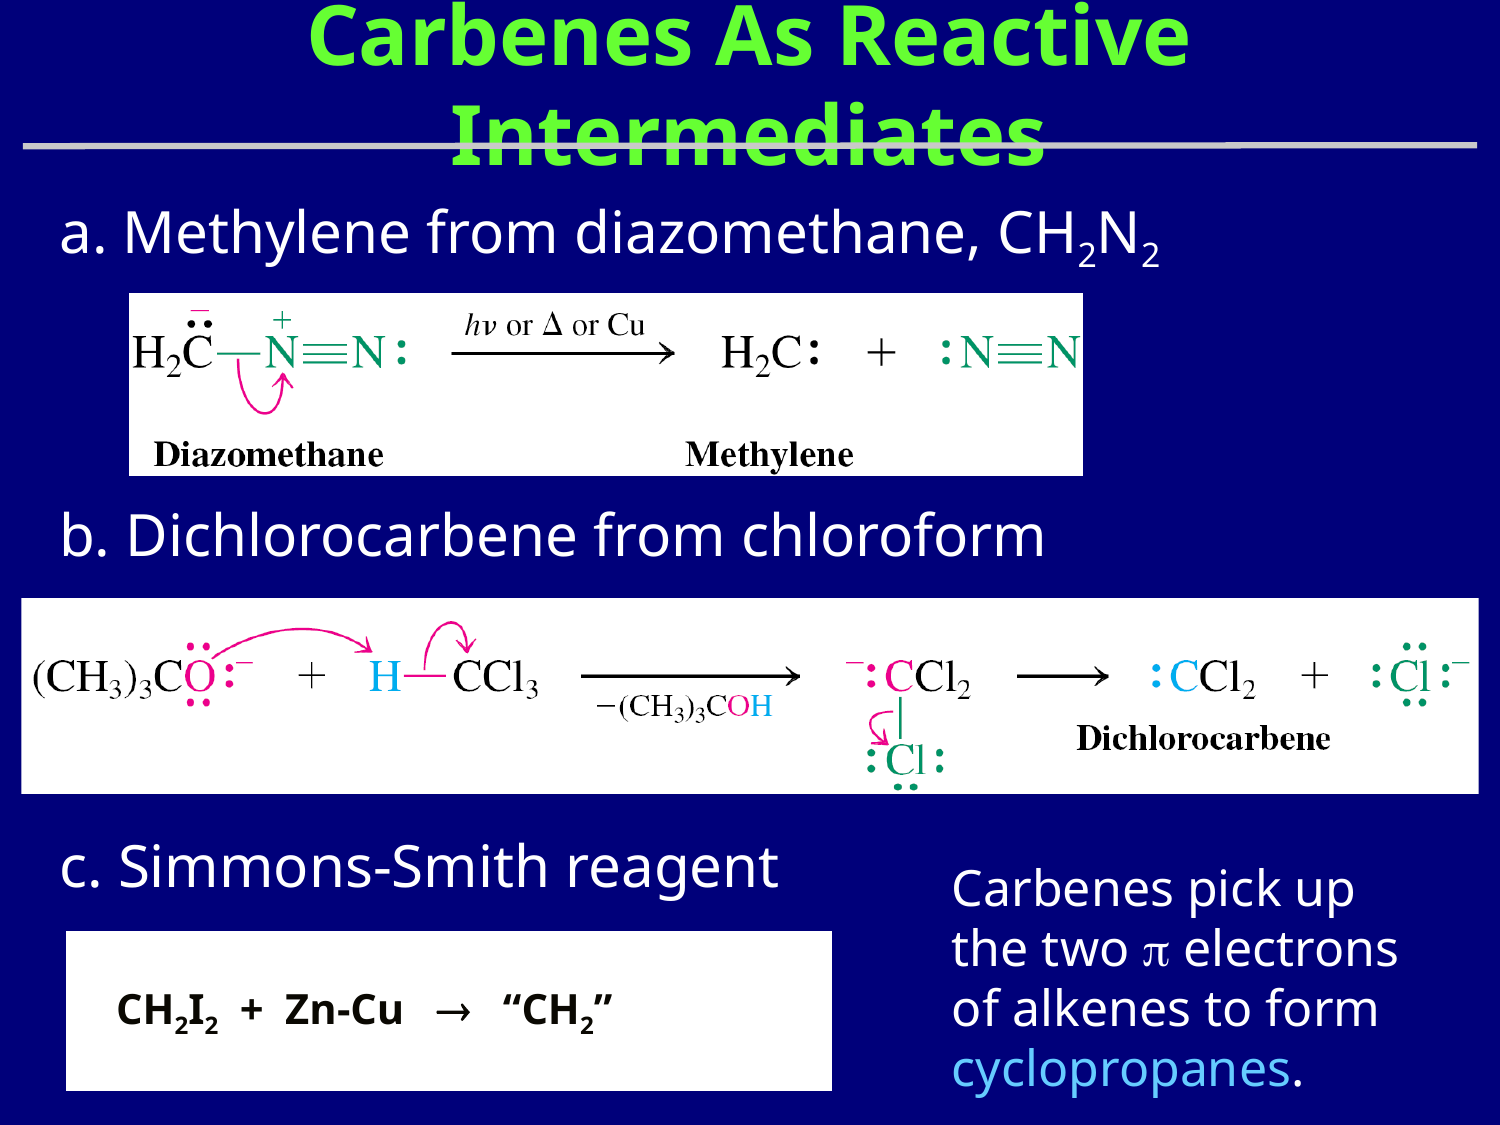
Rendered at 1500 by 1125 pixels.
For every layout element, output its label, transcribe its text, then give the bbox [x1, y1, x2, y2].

text_box CH2I2 + Zn-Cu  “CH2” [69, 934, 830, 1088]
picture [21, 598, 1479, 794]
text_box a. Methylene from diazomethane, CH2N2 [44, 187, 1286, 282]
text_box Carbenes pick up the two  electrons of alkenes to form cyclopropanes. [937, 849, 1425, 1104]
text_box c. Simmons-Smith reagent [44, 821, 951, 907]
picture [129, 293, 1083, 476]
title Carbenes As Reactive Intermediates [0, 9, 1500, 155]
text_box b. Dichlorocarbene from chloroform [44, 490, 1142, 576]
